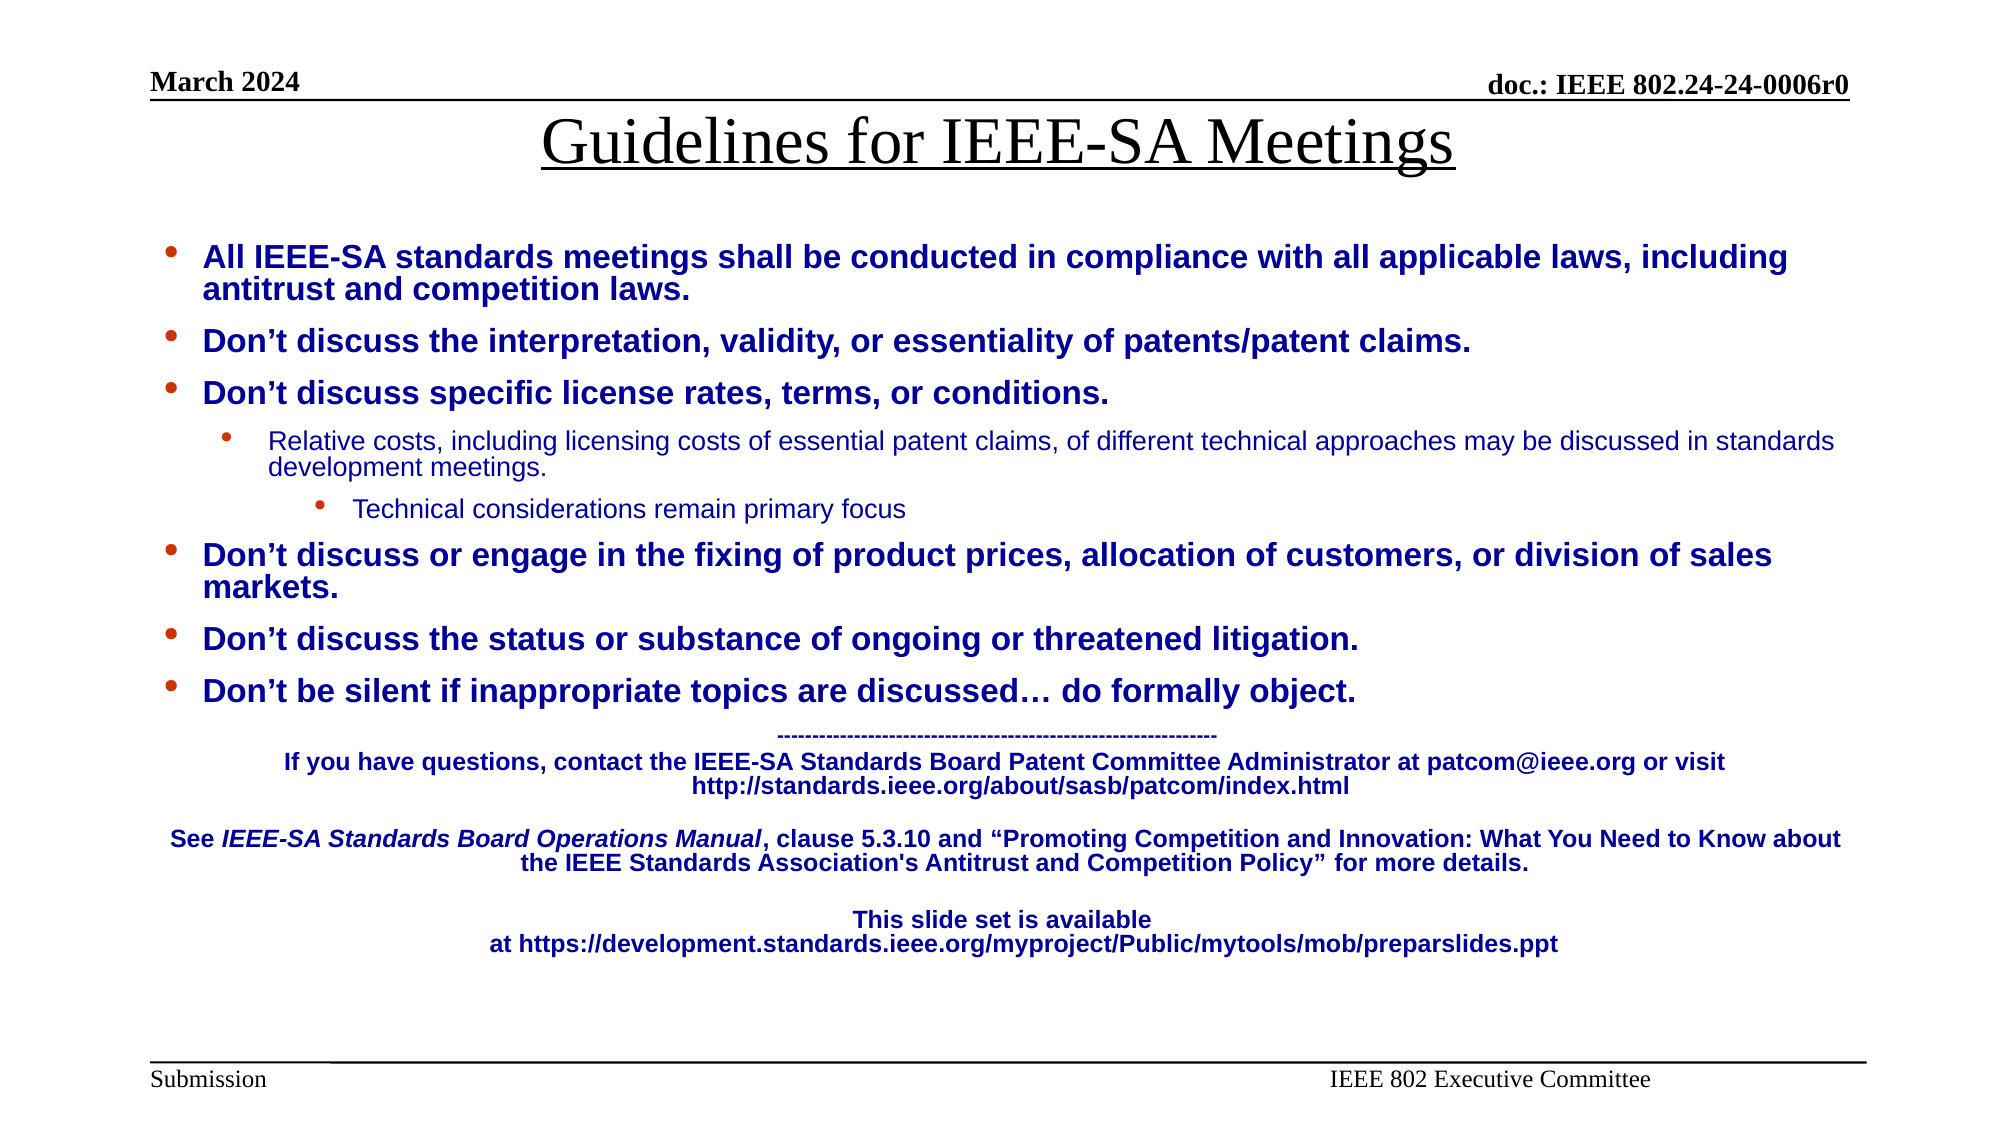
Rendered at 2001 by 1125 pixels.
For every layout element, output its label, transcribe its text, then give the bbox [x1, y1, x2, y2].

text_box [337, 37, 1688, 163]
text_box All IEEE-SA standards meetings shall be conducted in compliance with all applicable laws, including antitrust and competition laws. Don’t discuss the interpretation, validity, or essentiality of patents/patent claims. Don’t discuss specific license rates, terms, or conditions. Relative costs, including licensing costs of essential patent claims, of different technical approaches may be discussed in standards development meetings. Technical considerations remain primary focus Don’t discuss or engage in the fixing of product prices, allocation of customers, or division of sales markets. Don’t discuss the status or substance of ongoing or threatened litigation. Don’t be silent if inappropriate topics are discussed… do formally object. --------------------------------------------------------------- If you have questions, contact the IEEE-SA Standards Board Patent Committee Administrator at patcom@ieee.org or visit http://standards.ieee.org/about/sasb/patcom/index.html See IEEE-SA Standards Board Operations Manual, clause 5.3.10 and “Promoting Competition and Innovation: What You Need to Know about the IEEE Standards Association's Antitrust and Competition Policy” for more details. This slide set is available at https://development.standards.ieee.org/myproject/Public/mytools/mob/preparslides.ppt [149, 211, 1863, 1063]
title Guidelines for IEEE-SA Meetings [304, 86, 1693, 187]
text_box IEEE 802 Executive Committee [1257, 1062, 1652, 1092]
